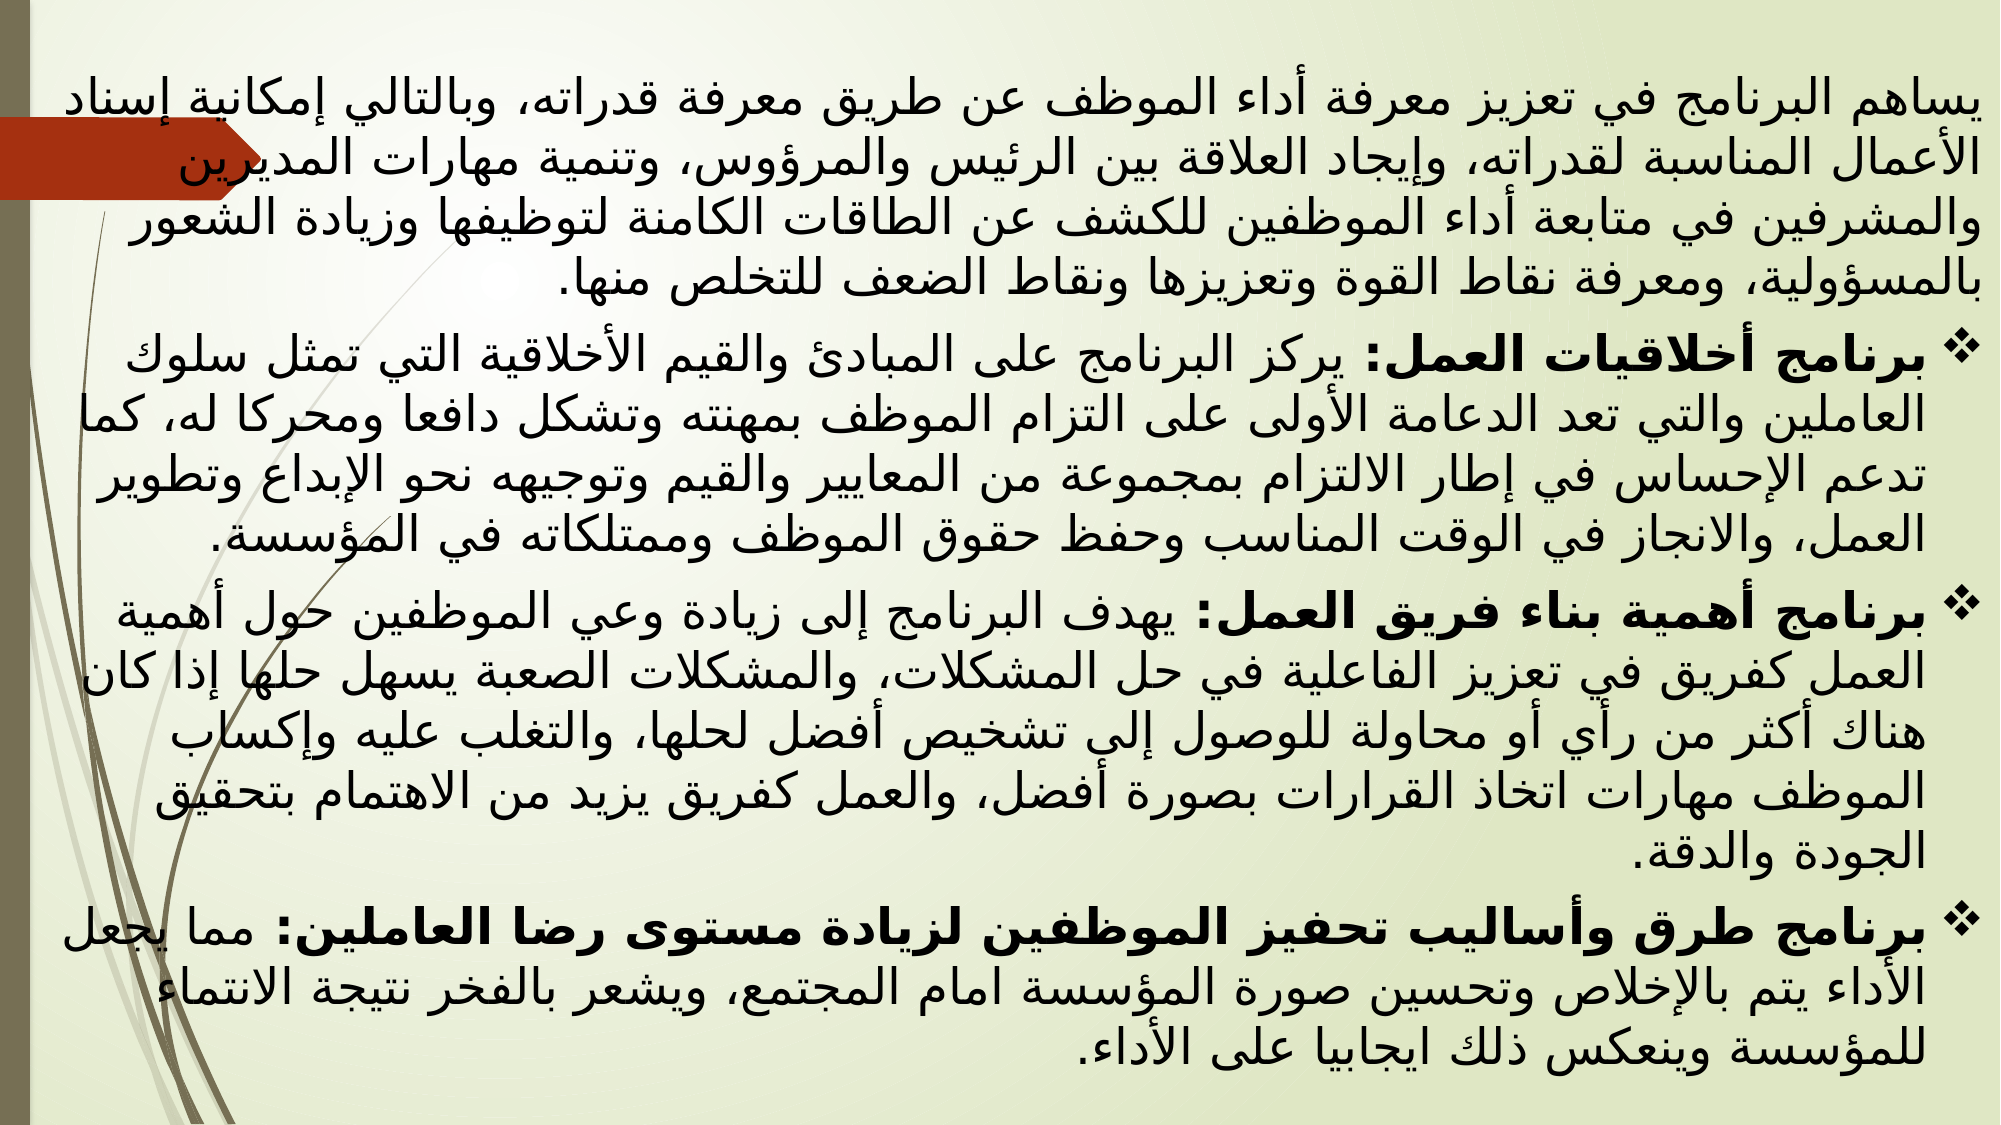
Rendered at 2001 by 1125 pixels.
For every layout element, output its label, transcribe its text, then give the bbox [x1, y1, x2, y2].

text_box يساهم البرنامج في تعزيز معرفة أداء الموظف عن طريق معرفة قدراته، وبالتالي إمكانية إسناد الأعمال المناسبة لقدراته، وإيجاد العلاقة بين الرئيس والمرؤوس، وتنمية مهارات المديرين والمشرفين في متابعة أداء الموظفين للكشف عن الطاقات الكامنة لتوظيفها وزيادة الشعور بالمسؤولية، ومعرفة نقاط القوة وتعزيزها ونقاط الضعف للتخلص منها. برنامج أخلاقيات العمل: يركز البرنامج على المبادئ والقيم الأخلاقية التي تمثل سلوك العاملين والتي تعد الدعامة الأولى على التزام الموظف بمهنته وتشكل دافعا ومحركا له، كما تدعم الإحساس في إطار الالتزام بمجموعة من المعايير والقيم وتوجيهه نحو الإبداع وتطوير العمل، والانجاز في الوقت المناسب وحفظ حقوق الموظف وممتلكاته في المؤسسة. برنامج أهمية بناء فريق العمل: يهدف البرنامج إلى زيادة وعي الموظفين حول أهمية العمل كفريق في تعزيز الفاعلية في حل المشكلات، والمشكلات الصعبة يسهل حلها إذا كان هناك أكثر من رأي أو محاولة للوصول إلى تشخيص أفضل لحلها، والتغلب عليه وإكساب الموظف مهارات اتخاذ القرارات بصورة أفضل، والعمل كفريق يزيد من الاهتمام بتحقيق الجودة والدقة. برنامج طرق وأساليب تحفيز الموظفين لزيادة مستوى رضا العاملين: مما يجعل الأداء يتم بالإخلاص وتحسين صورة المؤسسة امام المجتمع، ويشعر بالفخر نتيجة الانتماء للمؤسسة وينعكس ذلك ايجابيا على الأداء. [28, 57, 2000, 1125]
